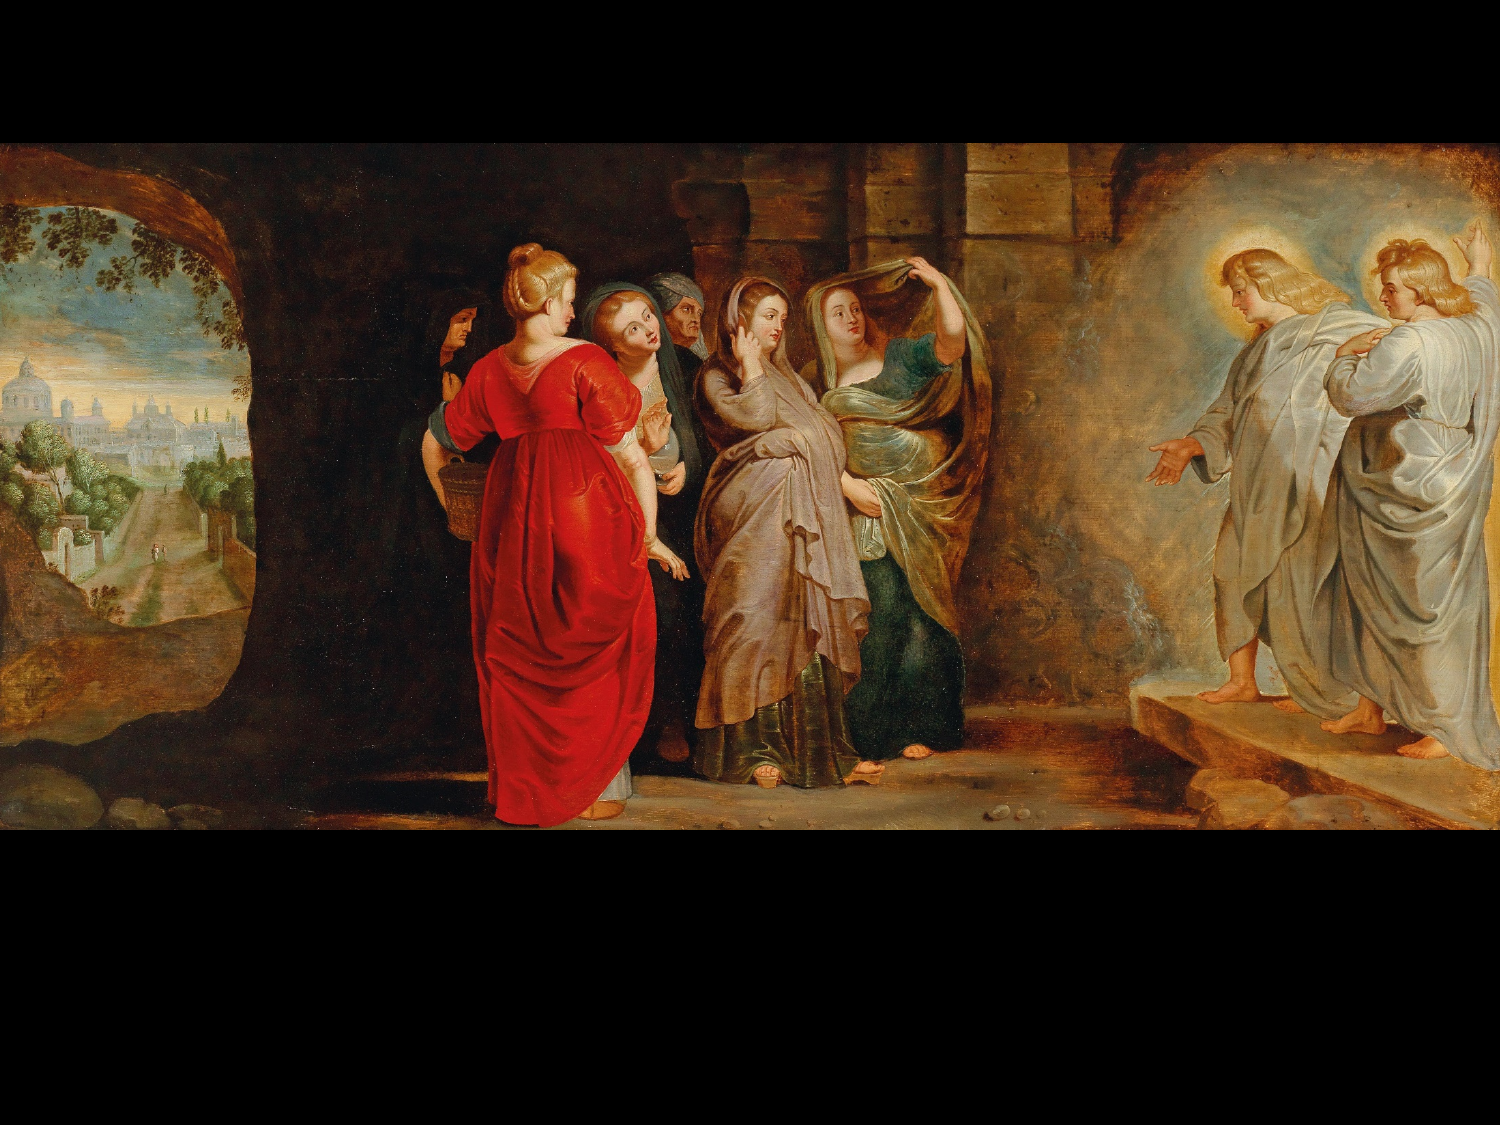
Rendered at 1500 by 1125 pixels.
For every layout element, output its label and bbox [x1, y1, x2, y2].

picture [0, 143, 1500, 830]
